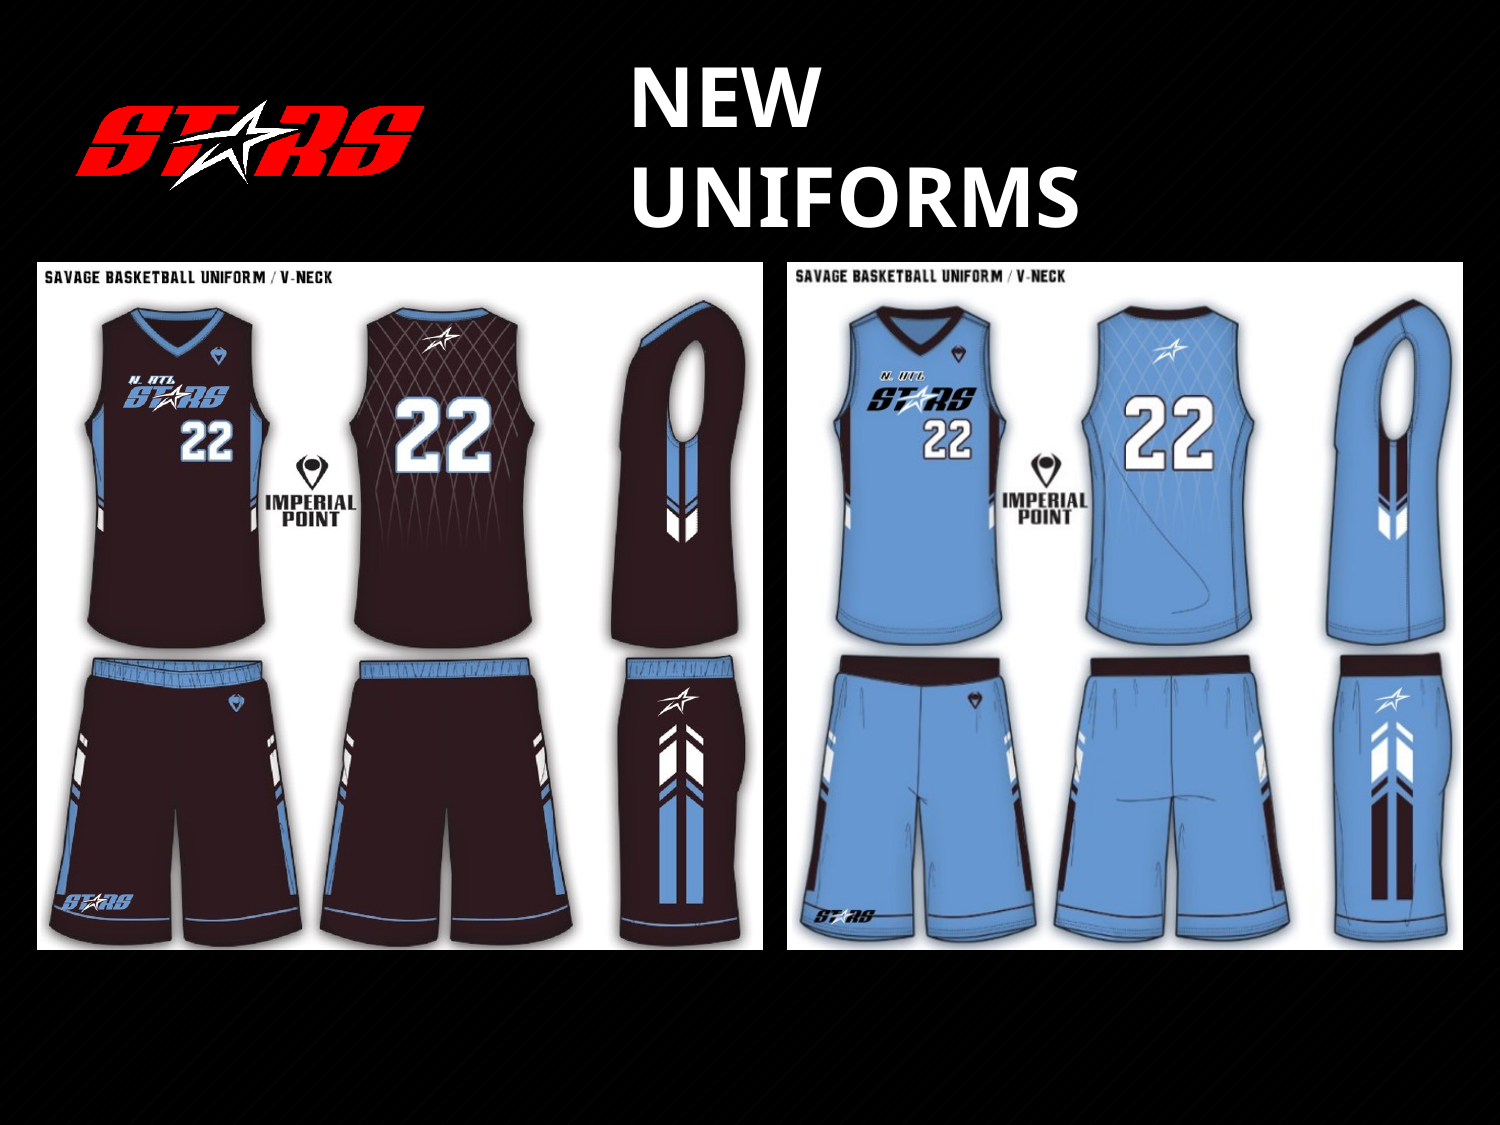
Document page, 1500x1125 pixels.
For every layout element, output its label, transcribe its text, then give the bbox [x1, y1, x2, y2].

picture [37, 262, 763, 951]
title New Uniforms [612, 50, 1313, 238]
picture [786, 262, 1463, 951]
picture [74, 99, 426, 191]
